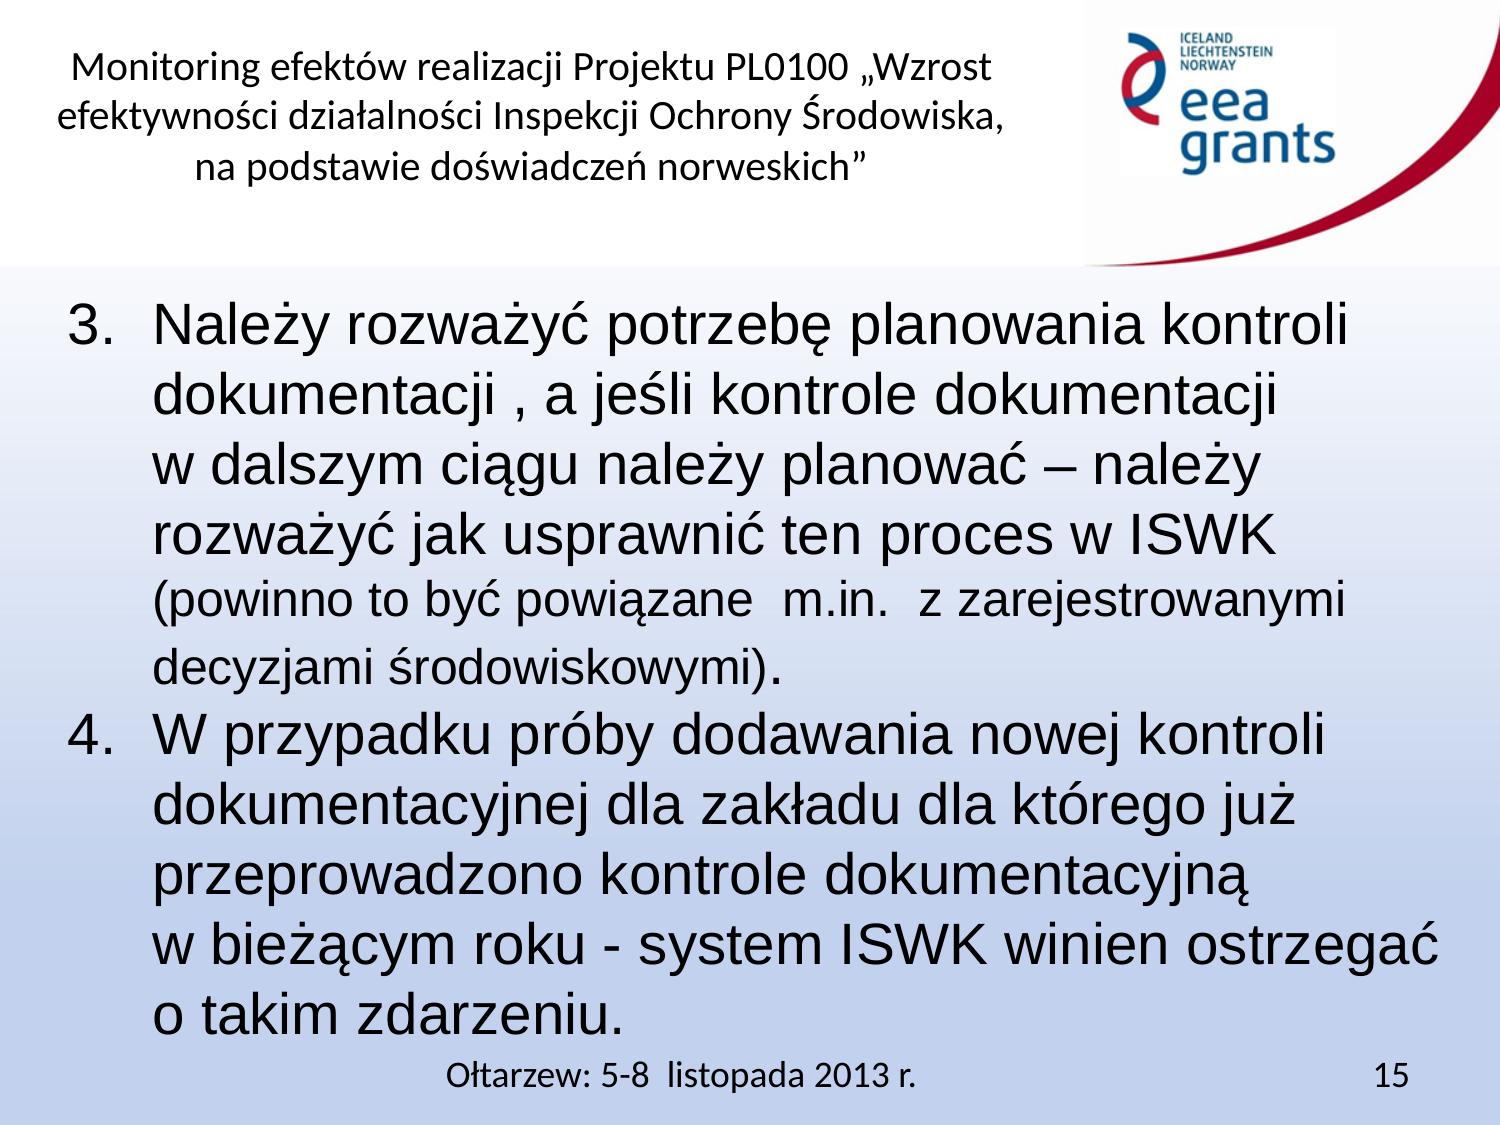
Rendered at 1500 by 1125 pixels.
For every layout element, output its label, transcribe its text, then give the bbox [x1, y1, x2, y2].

footer Ołtarzew: 5-8 listopada 2013 r. [431, 1042, 988, 1103]
subtitle Należy rozważyć potrzebę planowania kontroli dokumentacji , a jeśli kontrole dokumentacji w dalszym ciągu należy planować – należy rozważyć jak usprawnić ten proces w ISWK (powinno to być powiązane m.in. z zarejestrowanymi decyzjami środowiskowymi). W przypadku próby dodawania nowej kontroli dokumentacyjnej dla zakładu dla którego już przeprowadzono kontrole dokumentacyjną w bieżącym roku - system ISWK winien ostrzegać o takim zdarzeniu. [53, 278, 1459, 1000]
picture [0, 0, 1500, 1125]
slide_number 15 [1074, 1042, 1425, 1103]
